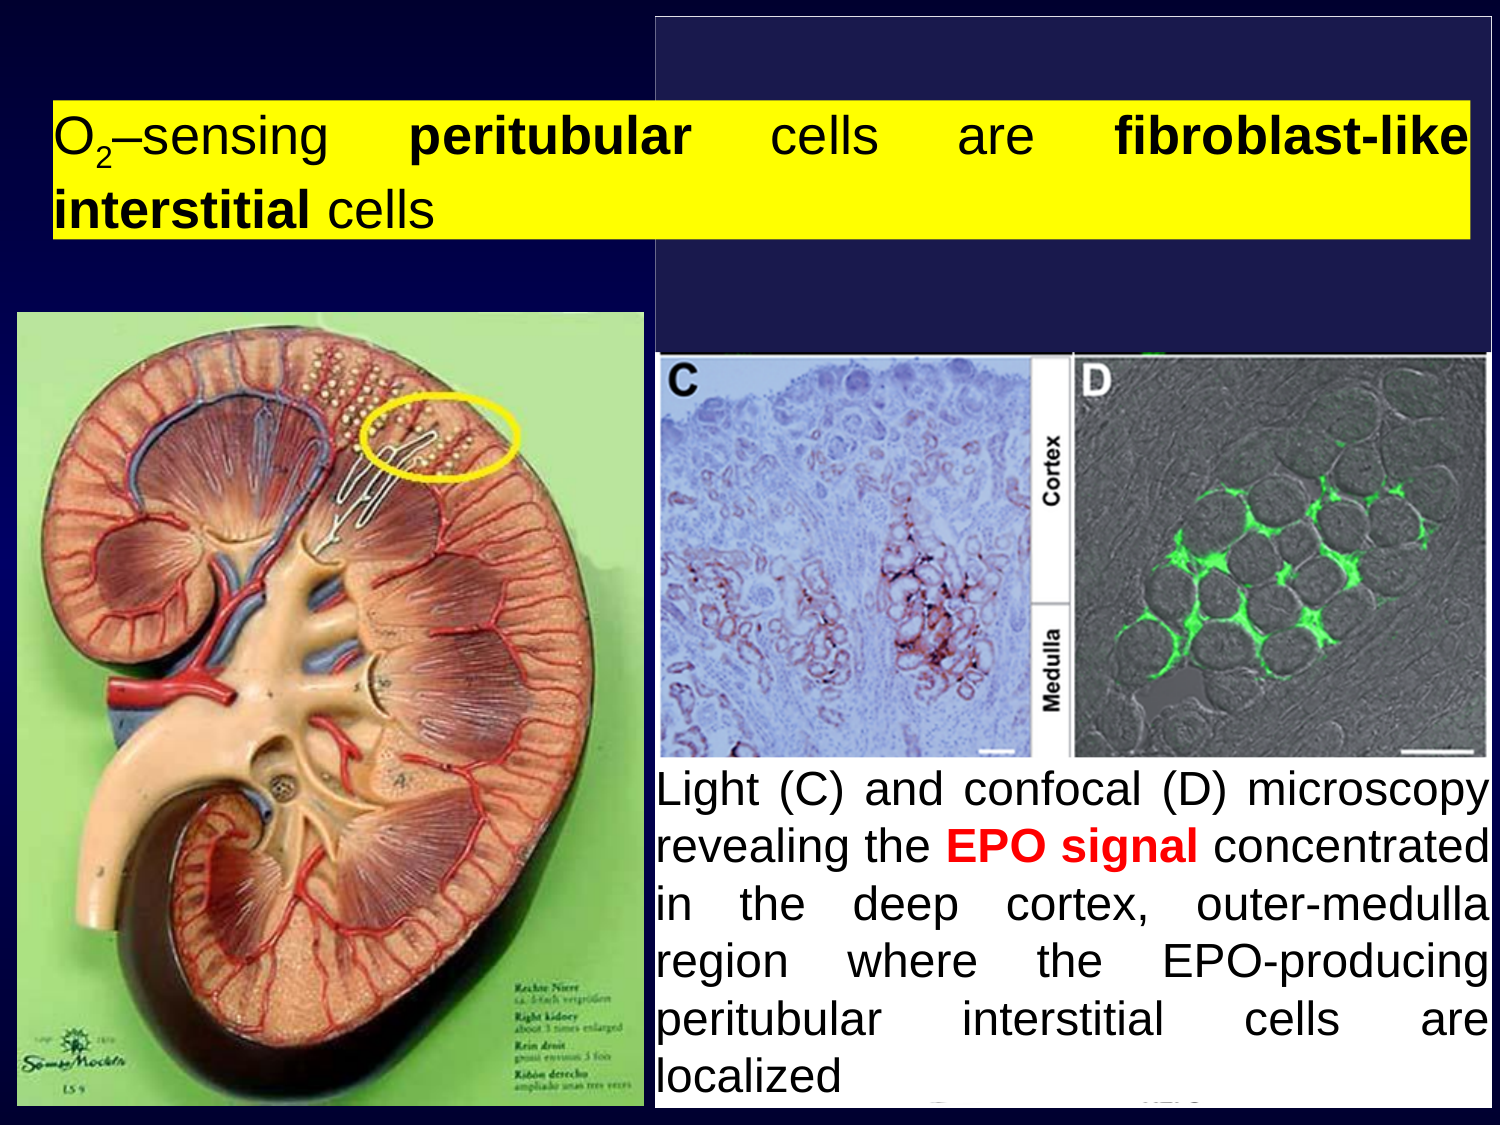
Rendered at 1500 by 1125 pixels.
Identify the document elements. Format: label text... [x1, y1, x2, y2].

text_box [655, 16, 1492, 1109]
picture [17, 312, 644, 1107]
text_box O2–sensing peritubular cells are fibroblast-like interstitial cells [53, 100, 655, 240]
